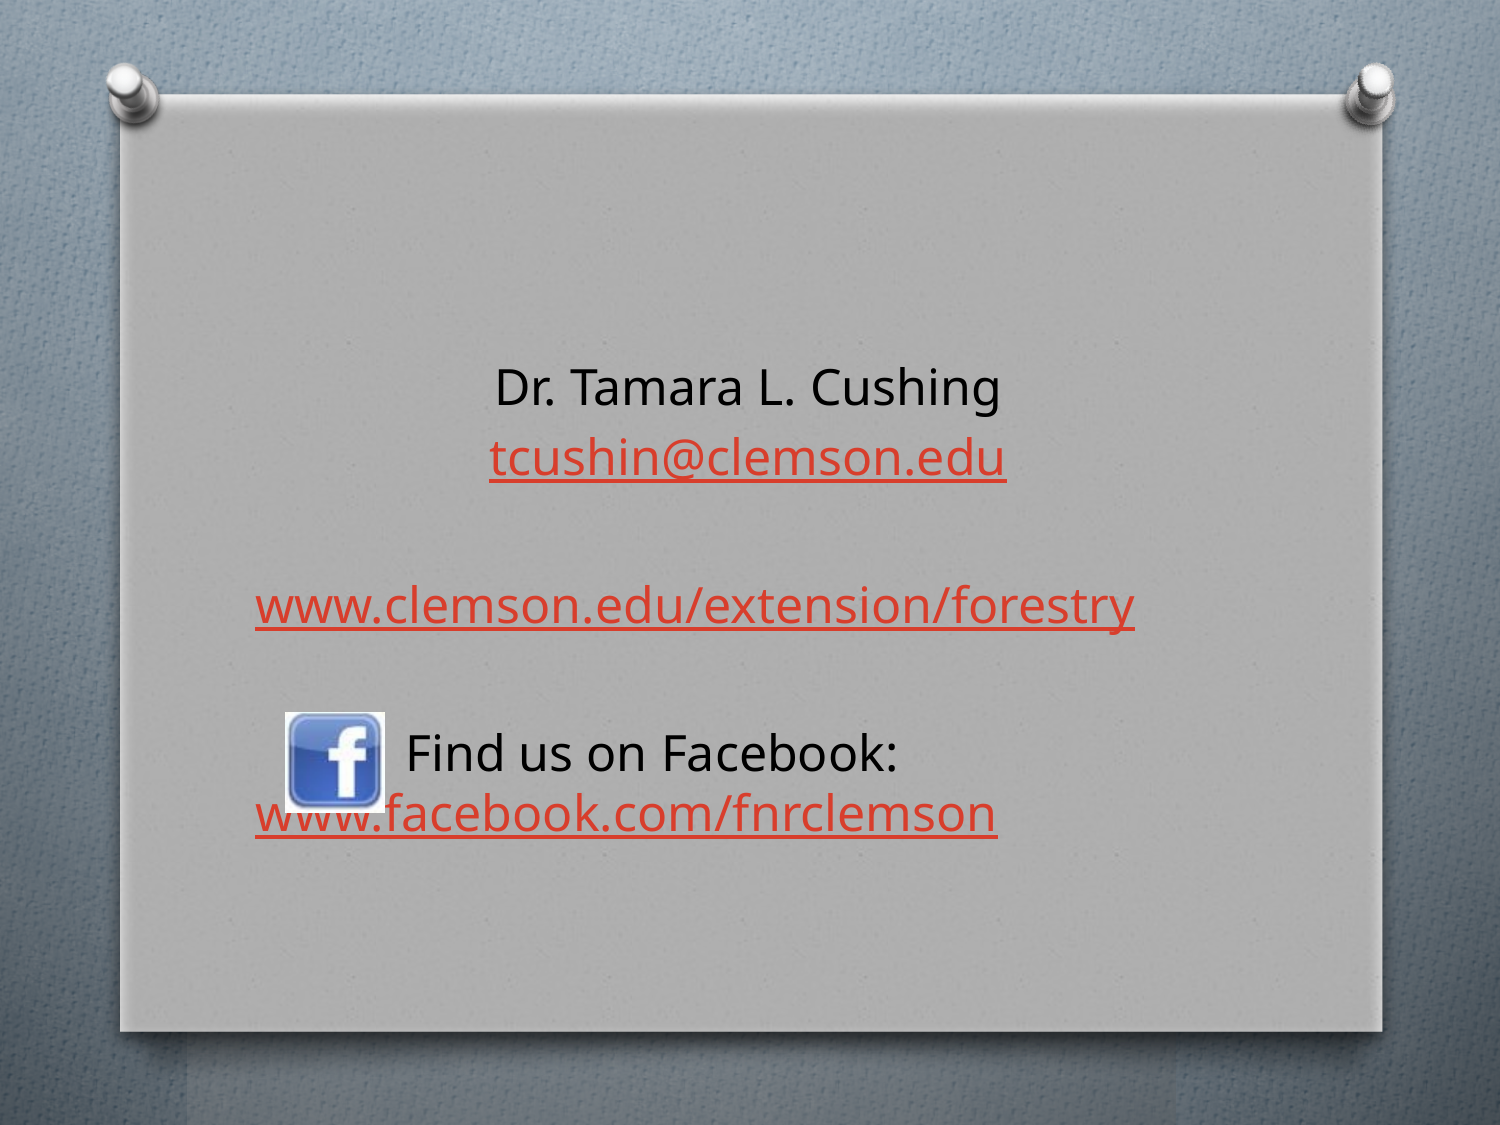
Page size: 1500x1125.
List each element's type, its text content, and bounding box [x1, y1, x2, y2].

list Dr. Tamara L. Cushing tcushin@clemson.edu www.clemson.edu/extension/forestry Find us on Facebook: www.facebook.com/fnrclemson [240, 347, 1257, 939]
picture [284, 712, 386, 813]
picture [1317, 35, 1439, 156]
picture [75, 31, 197, 152]
